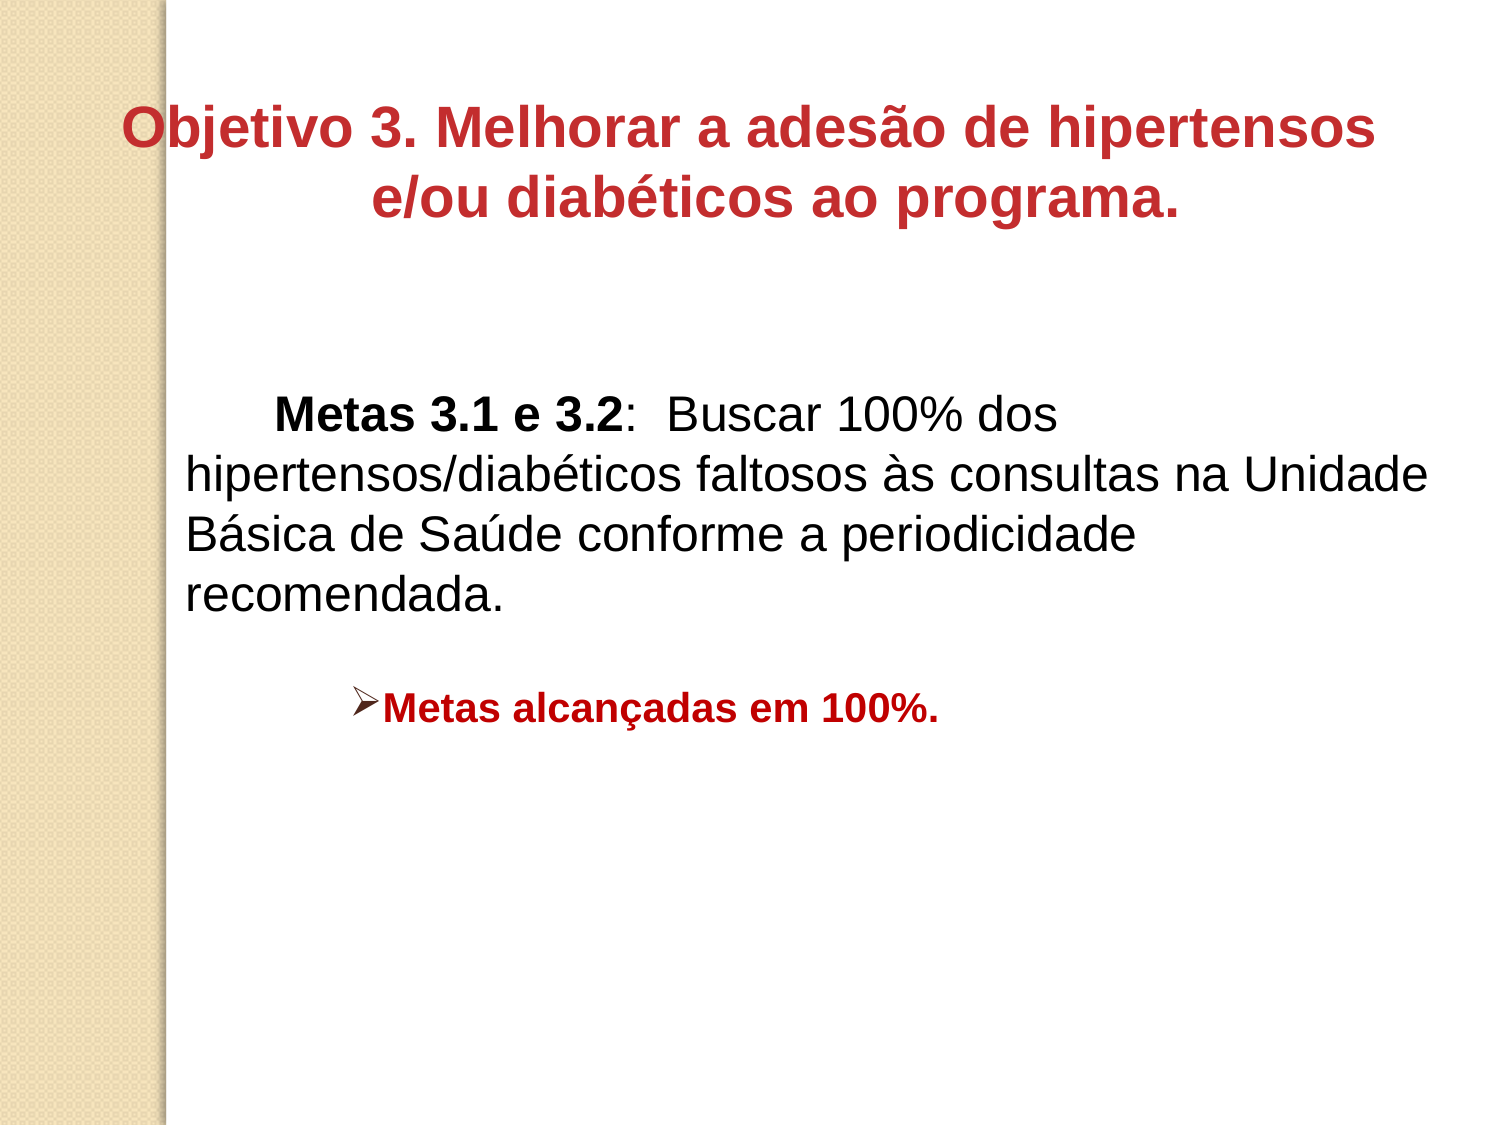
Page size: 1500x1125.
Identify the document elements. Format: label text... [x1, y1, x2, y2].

text_box Objetivo 3. Melhorar a adesão de hipertensos e/ou diabéticos ao programa. [74, 82, 1425, 270]
text_box Metas 3.1 e 3.2: Buscar 100% dos hipertensos/diabéticos faltosos às consultas na Unidade Básica de Saúde conforme a periodicidade recomendada. Metas alcançadas em 100%. [171, 253, 1471, 859]
